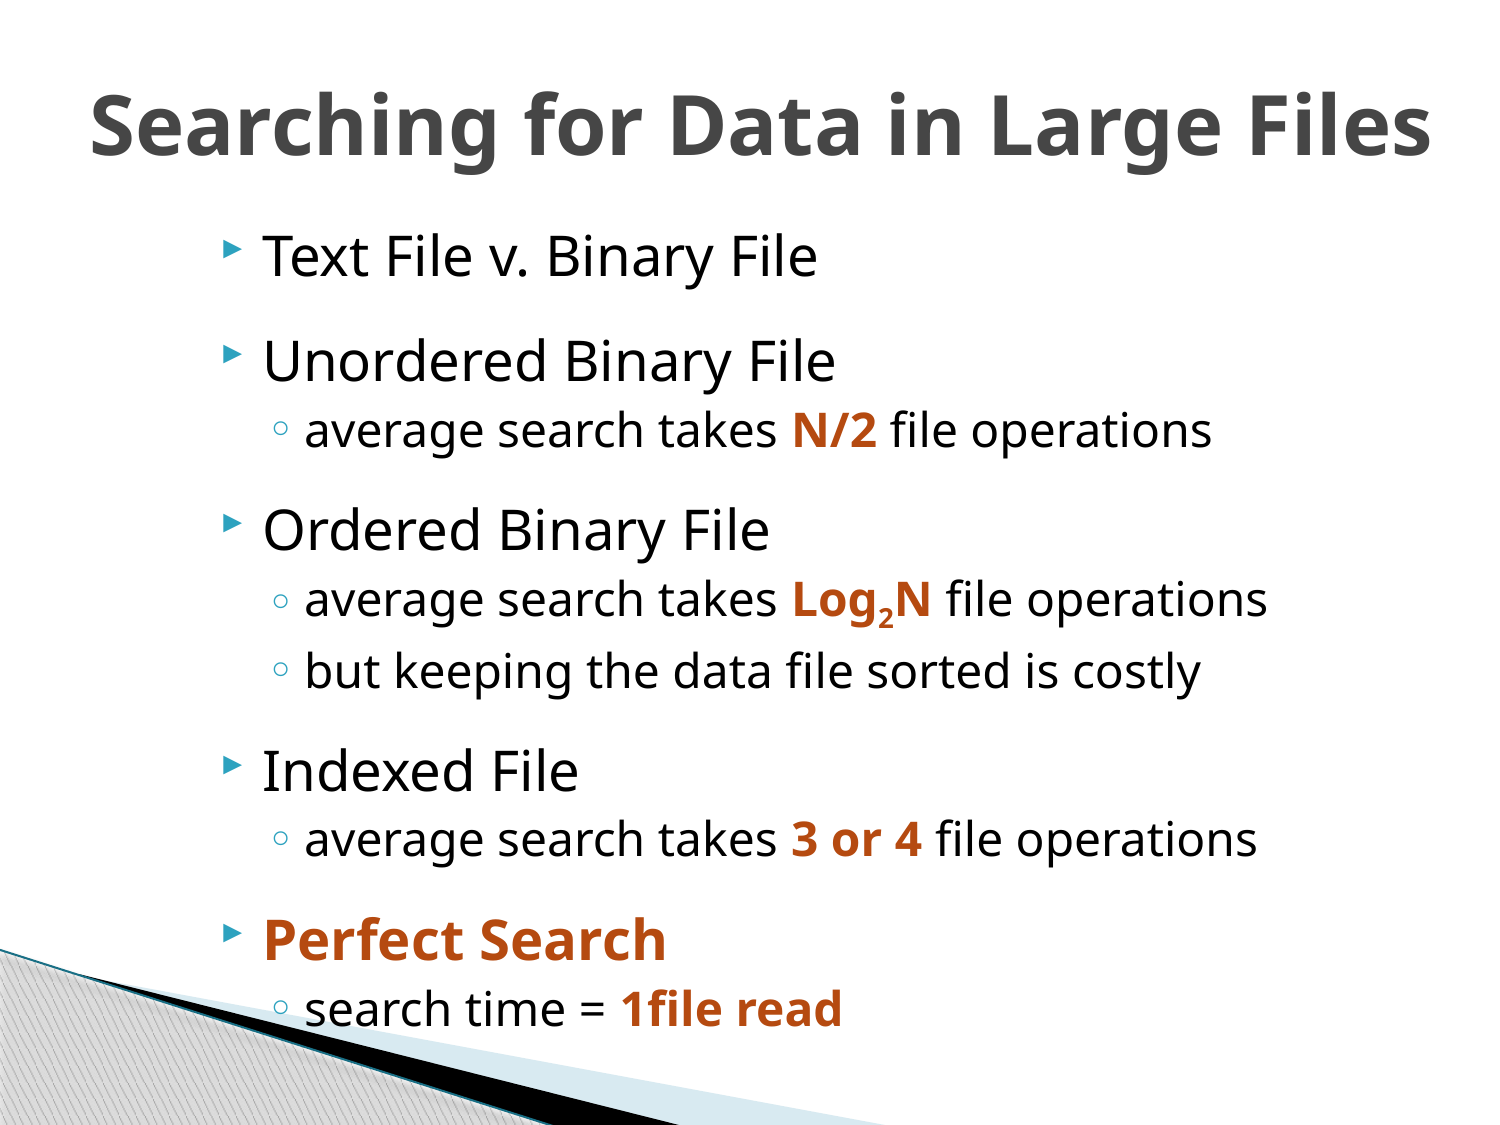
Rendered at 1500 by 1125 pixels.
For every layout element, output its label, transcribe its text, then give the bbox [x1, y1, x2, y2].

title Searching for Data in Large Files [75, 45, 1500, 200]
list Text File v. Binary File Unordered Binary File average search takes N/2 file operations Ordered Binary File average search takes Log2N file operations but keeping the data file sorted is costly Indexed File average search takes 3 or 4 file operations Perfect Search search time = 1file read [187, 212, 1425, 955]
